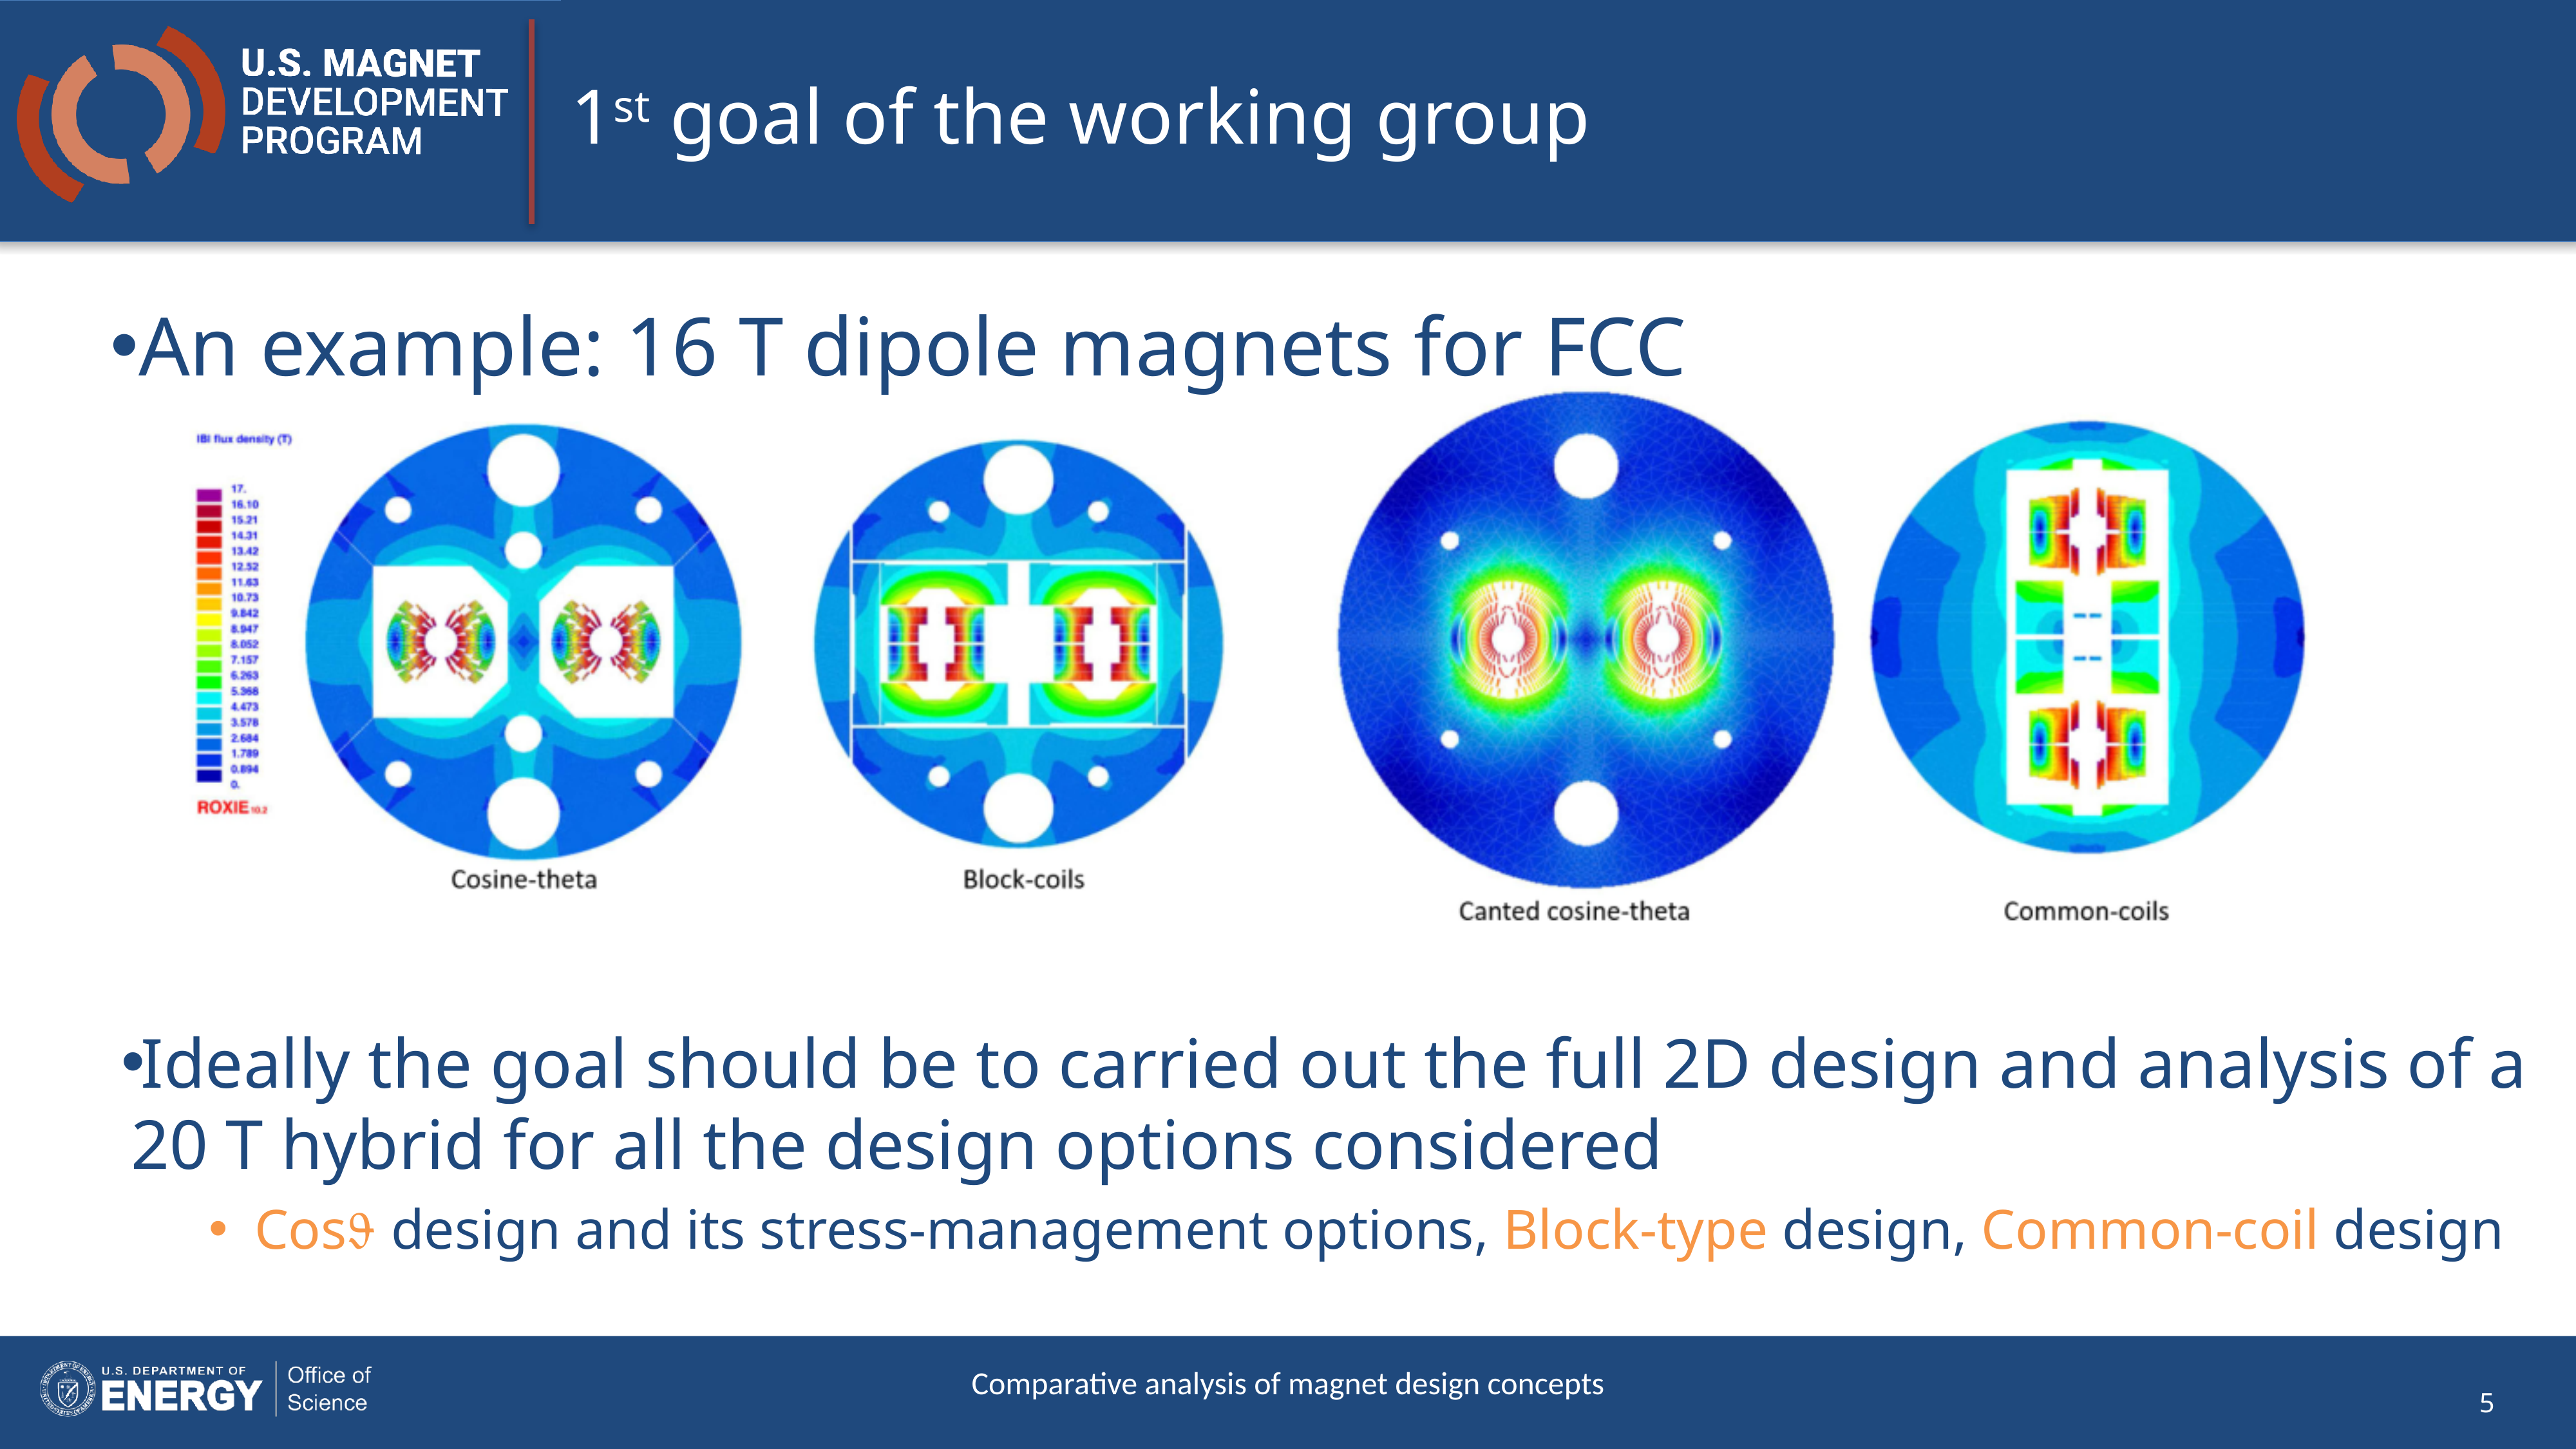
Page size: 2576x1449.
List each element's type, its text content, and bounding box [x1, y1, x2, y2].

title 1st goal of the working group [560, 0, 2576, 232]
picture [17, 26, 508, 203]
picture [40, 1361, 372, 1417]
slide_number 5 [2453, 1379, 2505, 1429]
footer Comparative analysis of magnet design concepts [853, 1343, 1723, 1421]
picture [170, 388, 1278, 908]
text_box An example: 16 T dipole magnets for FCC [100, 285, 2454, 450]
picture [1298, 383, 2338, 934]
text_box Ideally the goal should be to carried out the full 2D design and analysis of a 20 T hybrid for all the design options considered Cos design and its stress-management options, Block-type design, Common-coil design [111, 1010, 2539, 1318]
